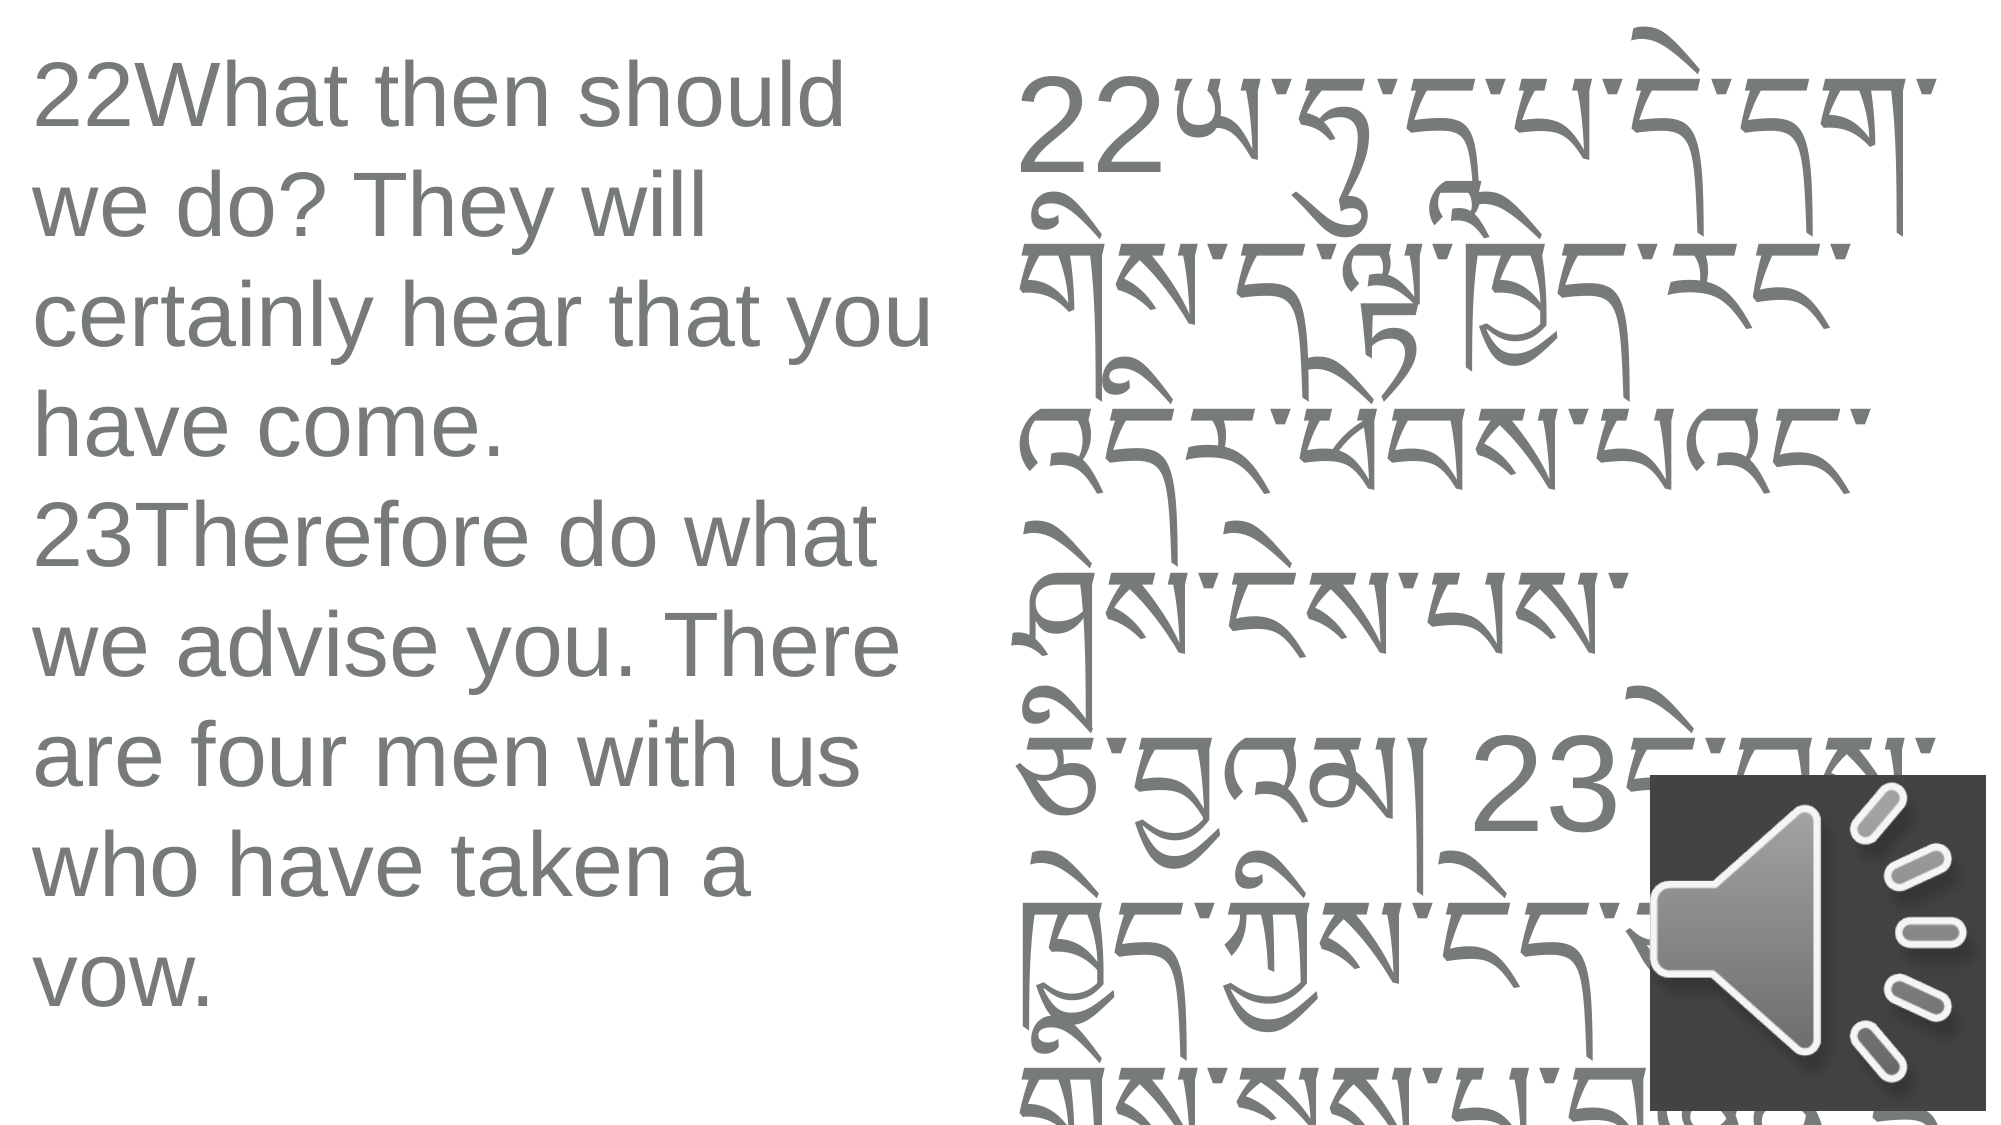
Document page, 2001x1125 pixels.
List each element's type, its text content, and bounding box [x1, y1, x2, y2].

text_box 22ཡ་ཧུ་དཱ་པ་དེ་དག་གིས་ད་ལྟ་ཁྱེད་རང་འདིར་ཕེབས་པའང་ཤེས་ངེས་པས་ཅི༌བྱའམ། 23དེ་བས་ཁྱེད་ཀྱིས་ངེད་ཅག་གིས་སྨྲས་པ་བཞིན་དུ་བསྒྲུབ་པར༌མཛོད། འདིར་དམ་བཅའ་པ་བཞི་ཡོད༌དེ། [999, 27, 2000, 1104]
picture [1648, 773, 1987, 1112]
text_box 22What then should we do? They will certainly hear that you have come. 23Therefore do what we advise you. There are four men with us who have taken a vow. [18, 27, 973, 1104]
